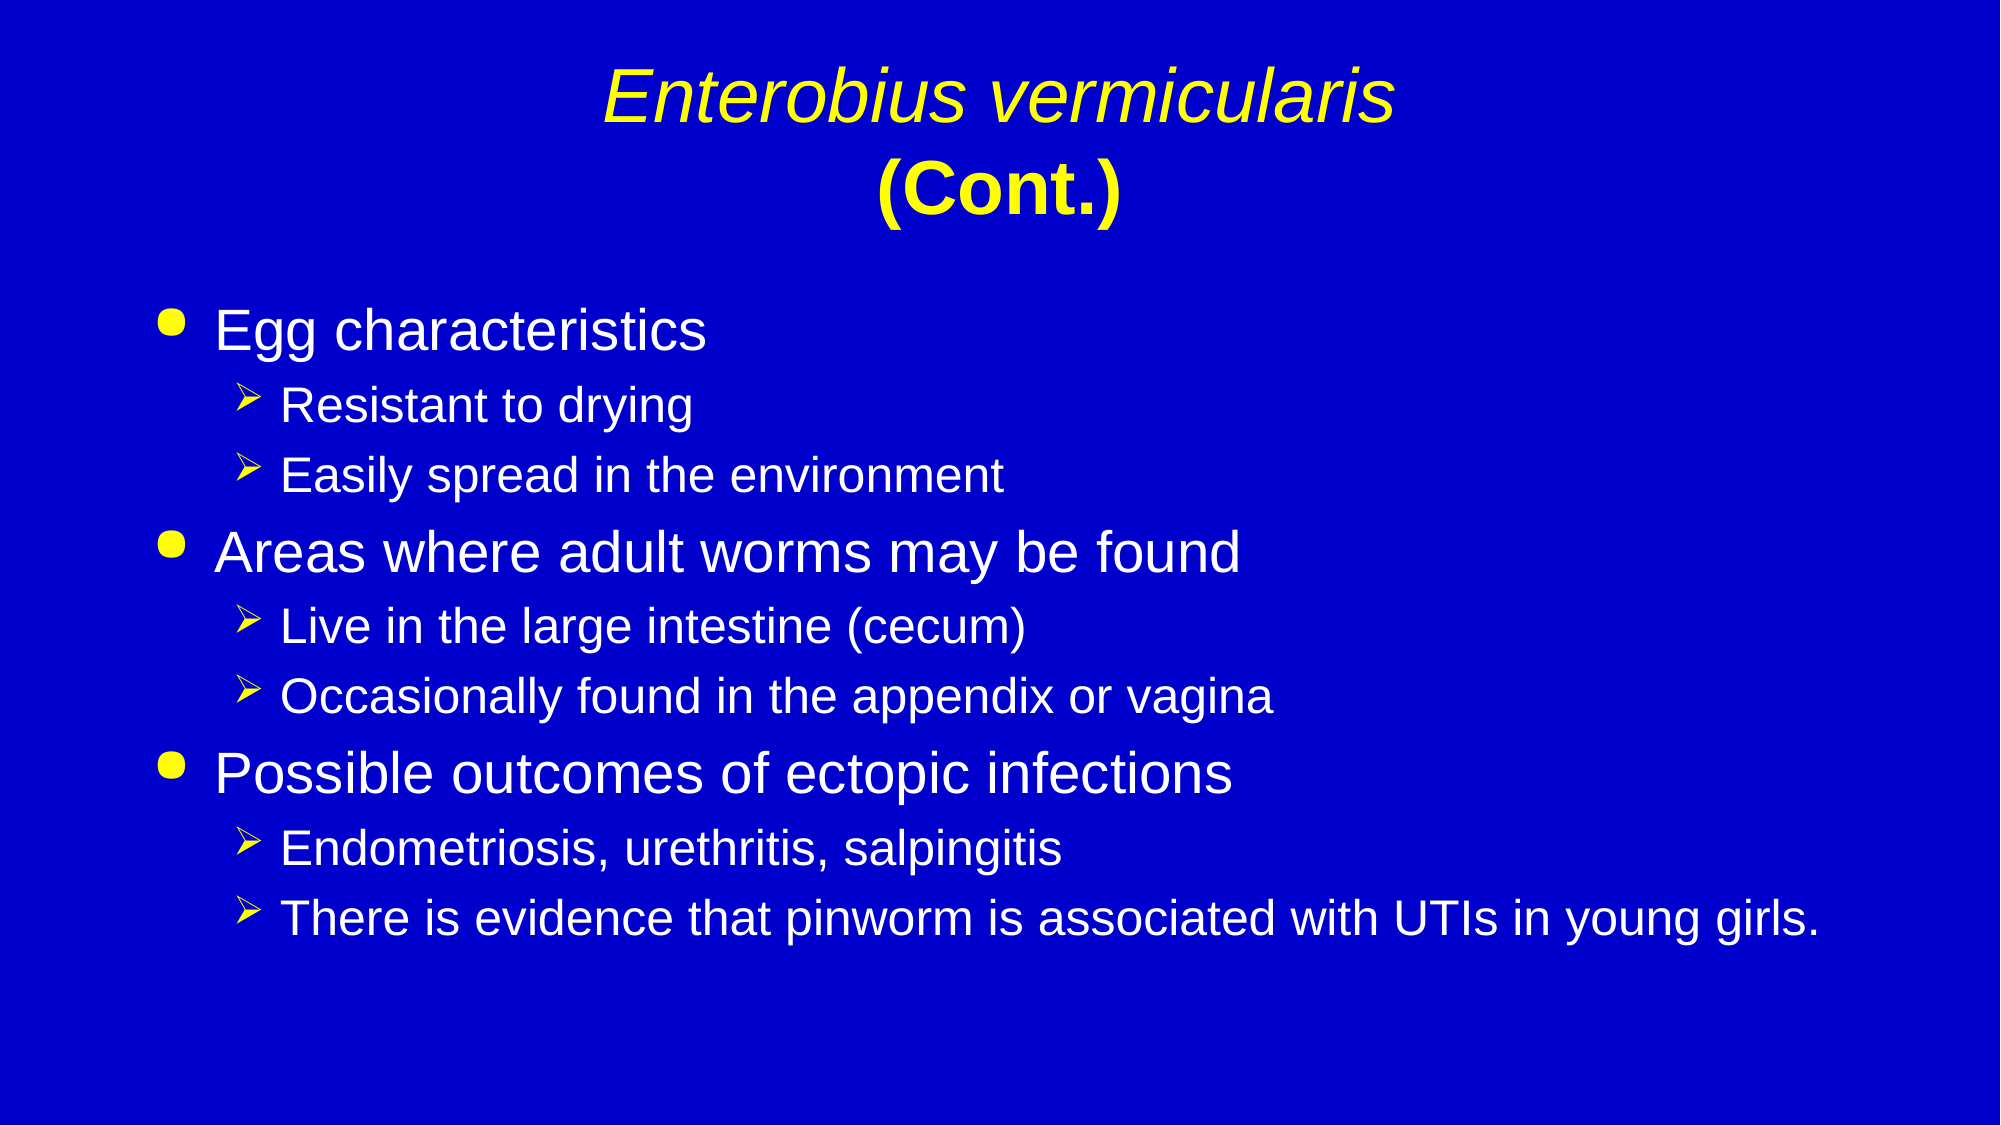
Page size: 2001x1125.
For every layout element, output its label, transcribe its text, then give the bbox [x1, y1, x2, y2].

list Egg characteristics Resistant to drying Easily spread in the environment Areas where adult worms may be found Live in the large intestine (cecum) Occasionally found in the appendix or vagina Possible outcomes of ectopic infections Endometriosis, urethritis, salpingitis There is evidence that pinworm is associated with UTIs in young girls. [142, 284, 1869, 1000]
title Enterobius vermicularis (Cont.) [149, 37, 1851, 238]
